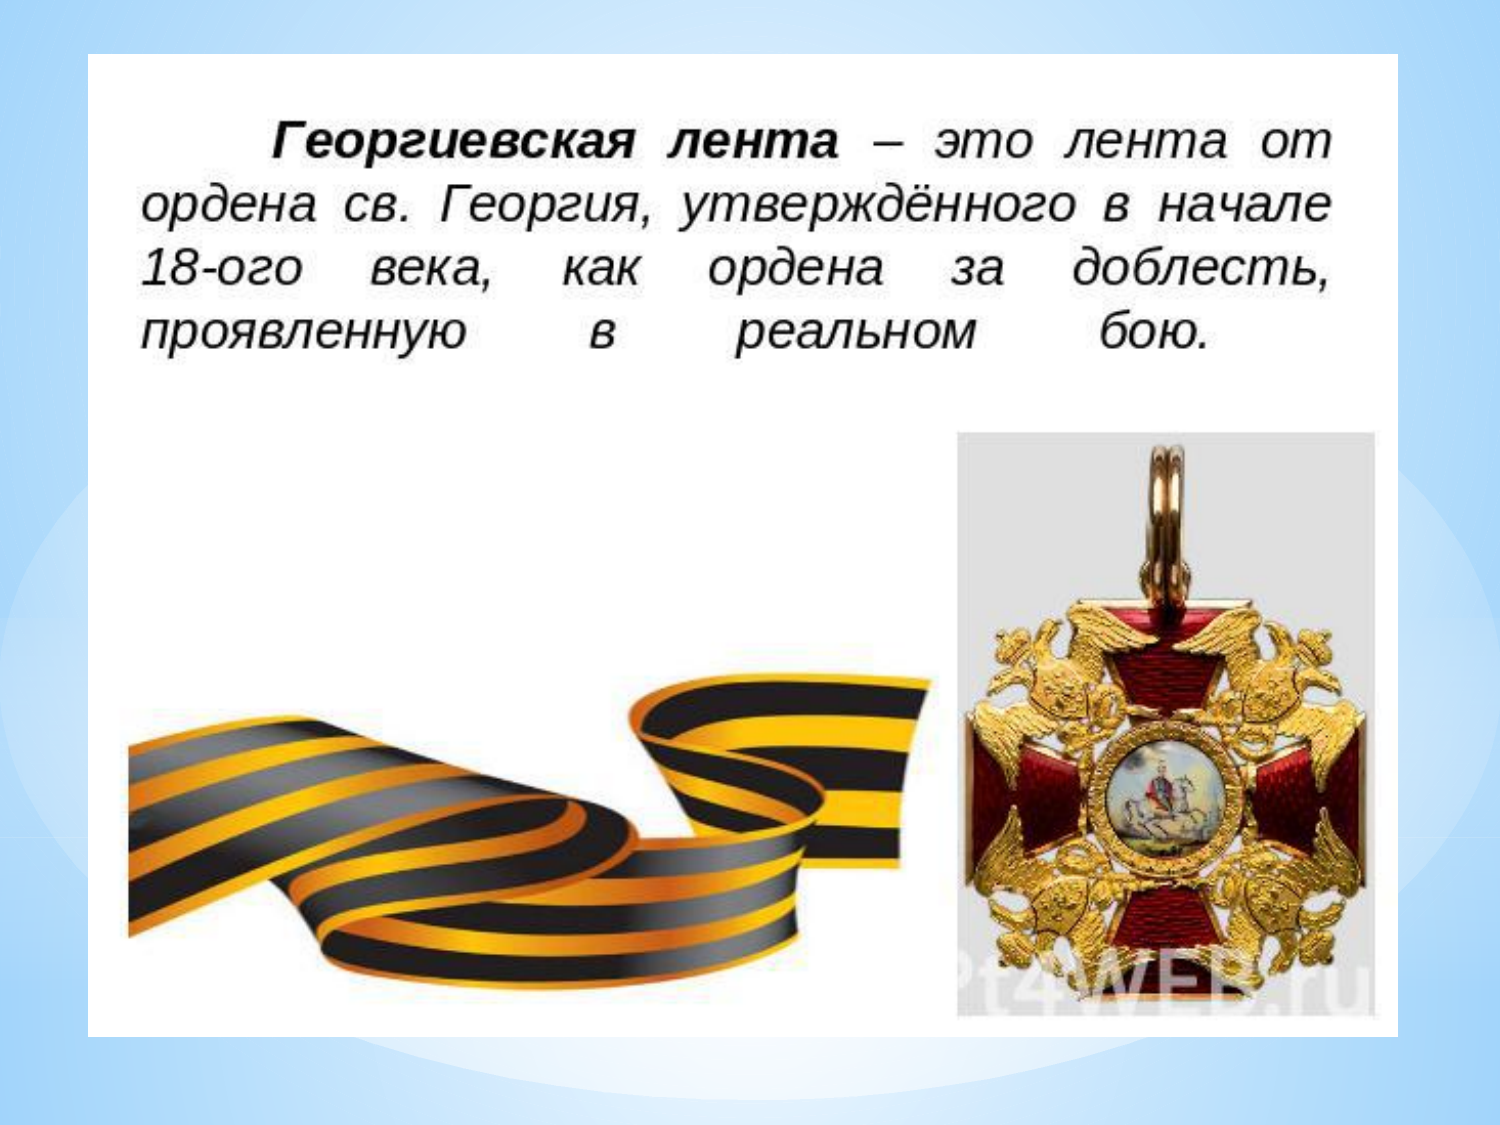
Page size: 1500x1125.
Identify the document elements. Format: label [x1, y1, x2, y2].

picture [88, 54, 1398, 1037]
